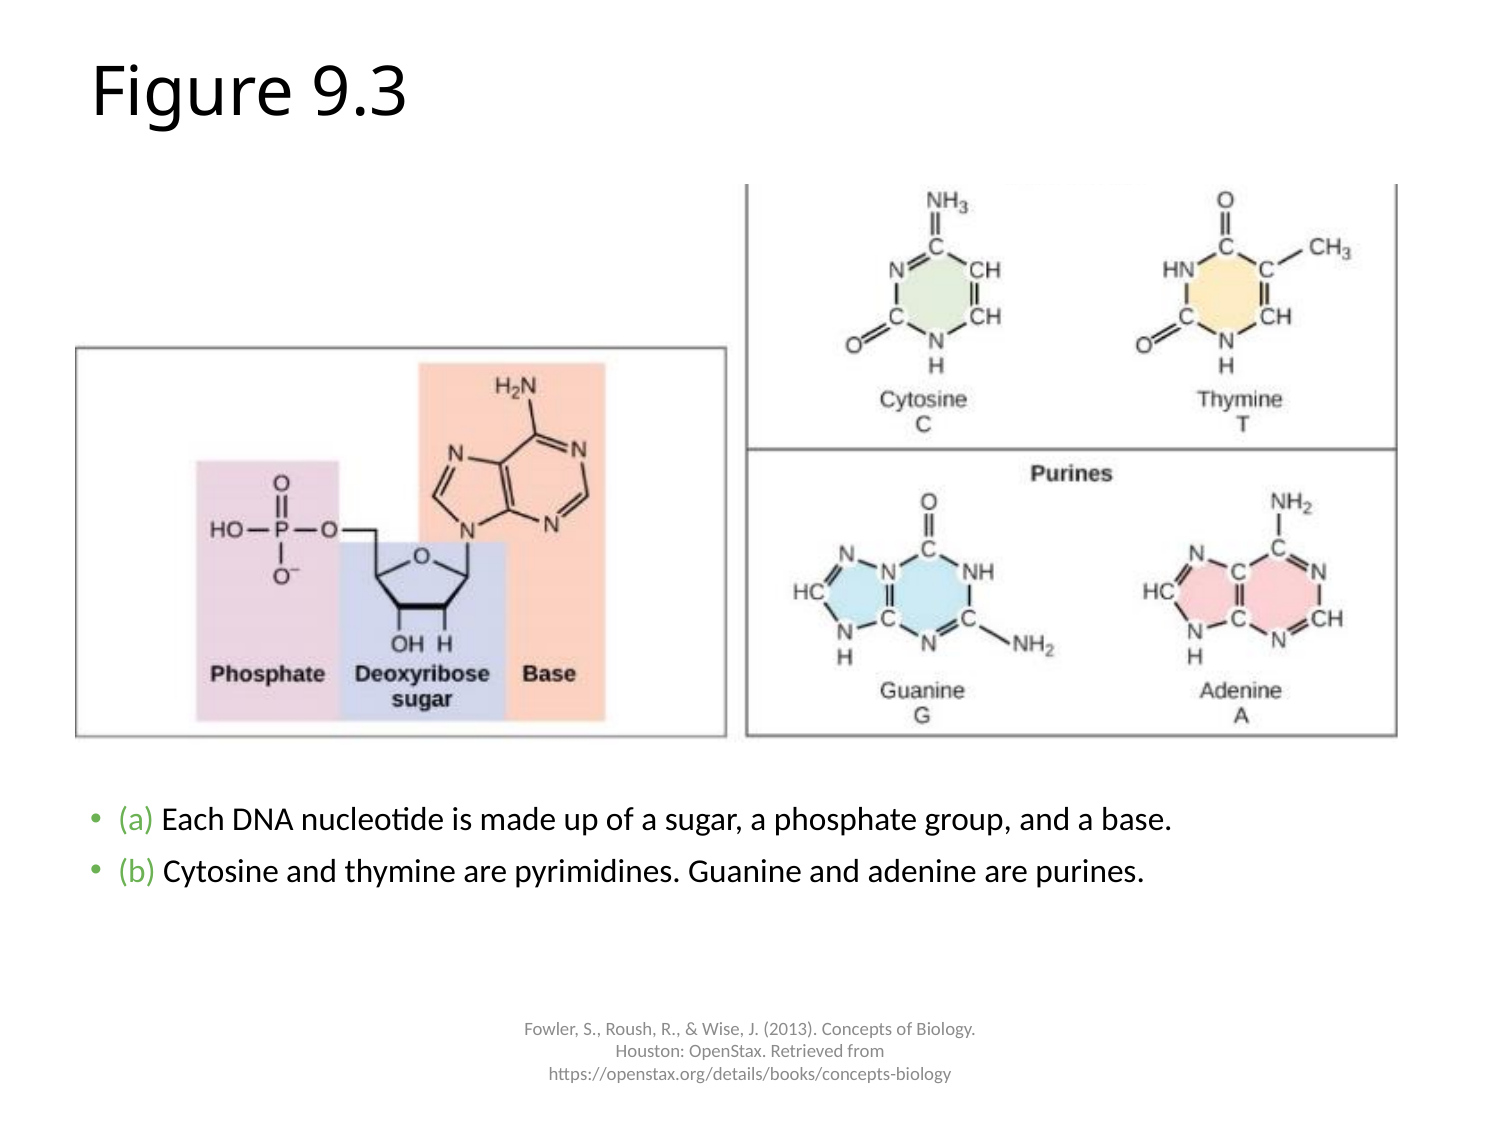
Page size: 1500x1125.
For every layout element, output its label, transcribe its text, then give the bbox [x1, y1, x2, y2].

footer Fowler, S., Roush, R., & Wise, J. (2013). Concepts of Biology. Houston: OpenStax. Retrieved from https://openstax.org/details/books/concepts-biology [496, 1042, 1004, 1103]
list (a) Each DNA nucleotide is made up of a sugar, a phosphate group, and a base. (b) Cytosine and thymine are pyrimidines. Guanine and adenine are purines. [75, 794, 1398, 986]
picture [74, 184, 1398, 759]
title Figure 9.3 [75, 39, 1398, 148]
text_box [75, 1067, 1336, 1114]
